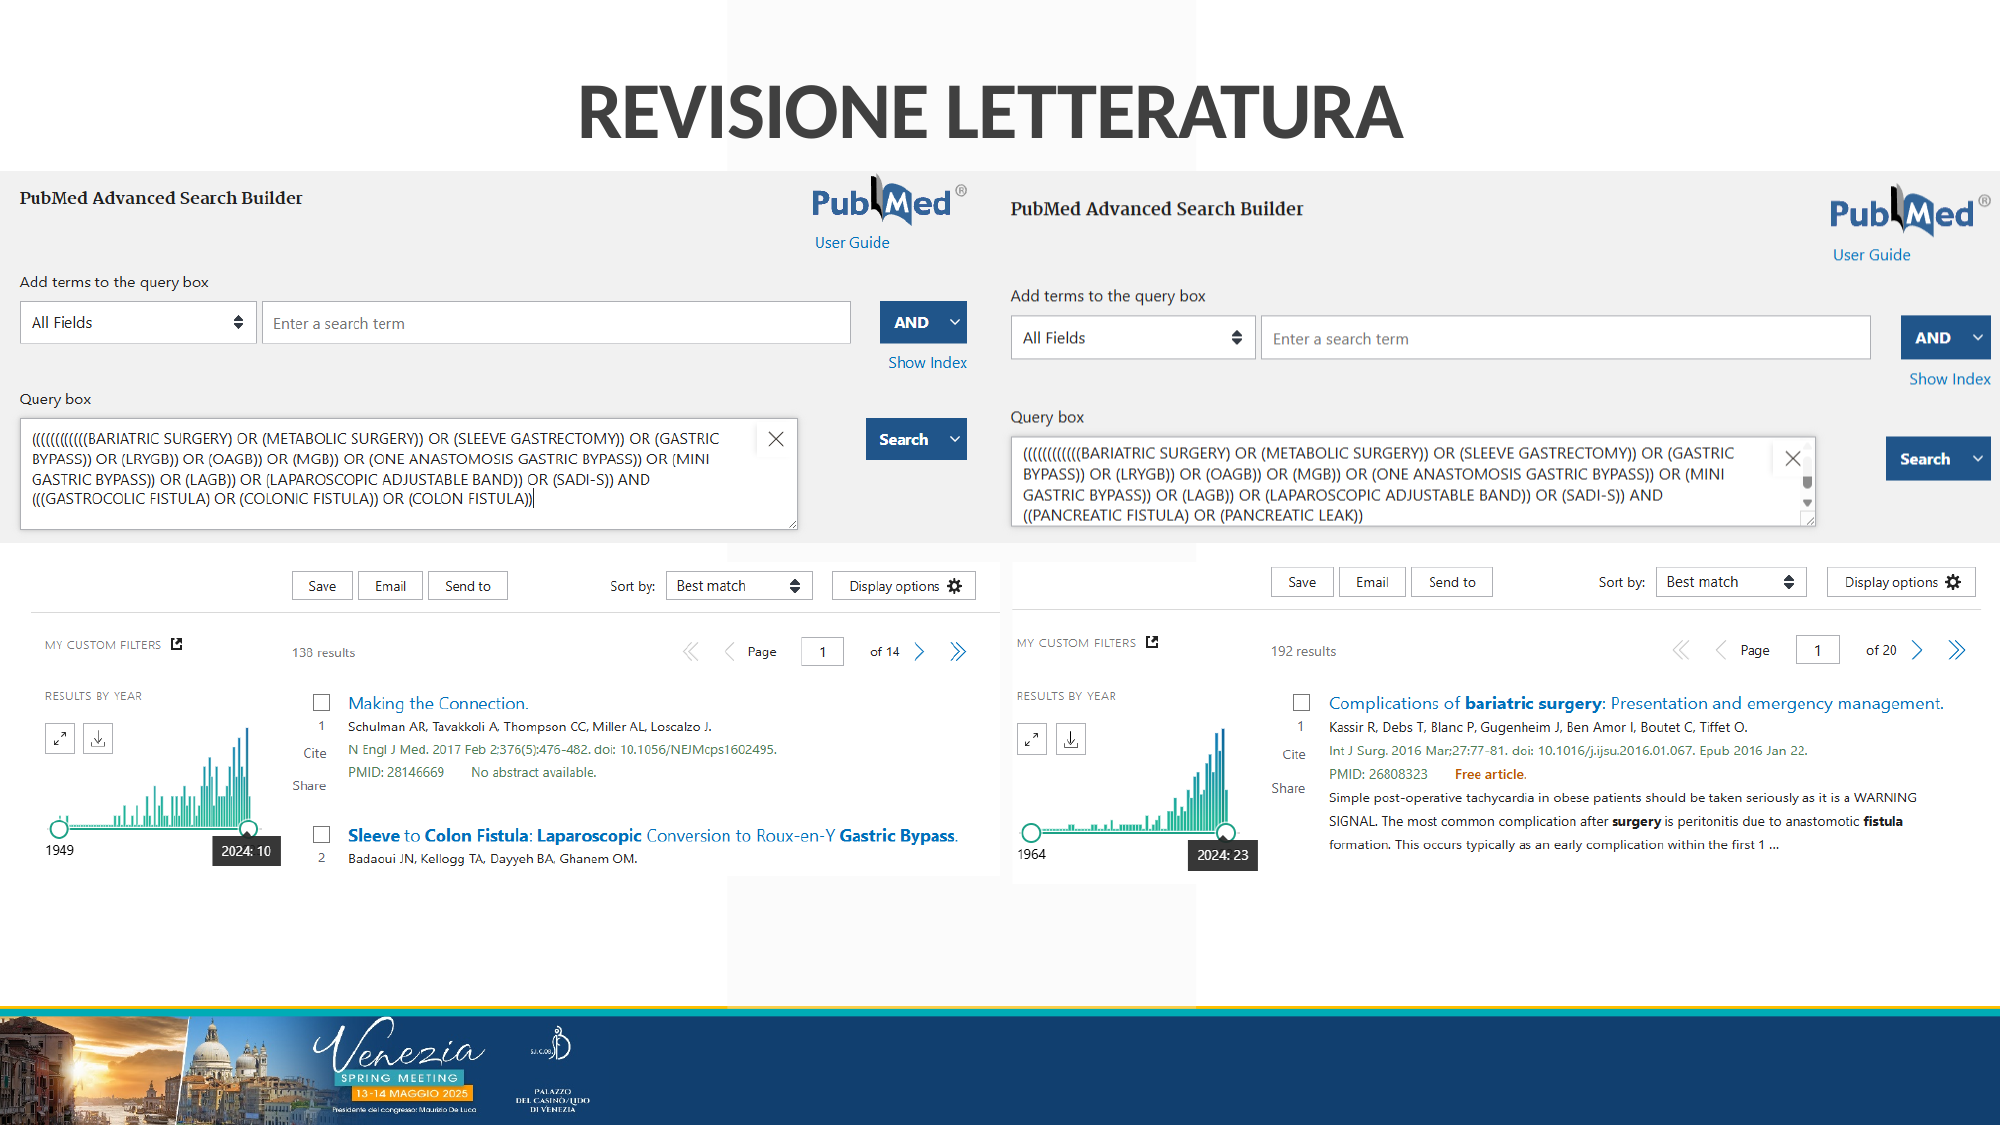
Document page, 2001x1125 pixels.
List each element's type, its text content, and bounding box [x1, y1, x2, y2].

picture [30, 561, 1001, 877]
picture [0, 171, 2000, 544]
picture [0, 1017, 609, 1125]
picture [1011, 561, 1982, 884]
text_box REVISIONE LETTERATURA [562, 61, 1438, 168]
